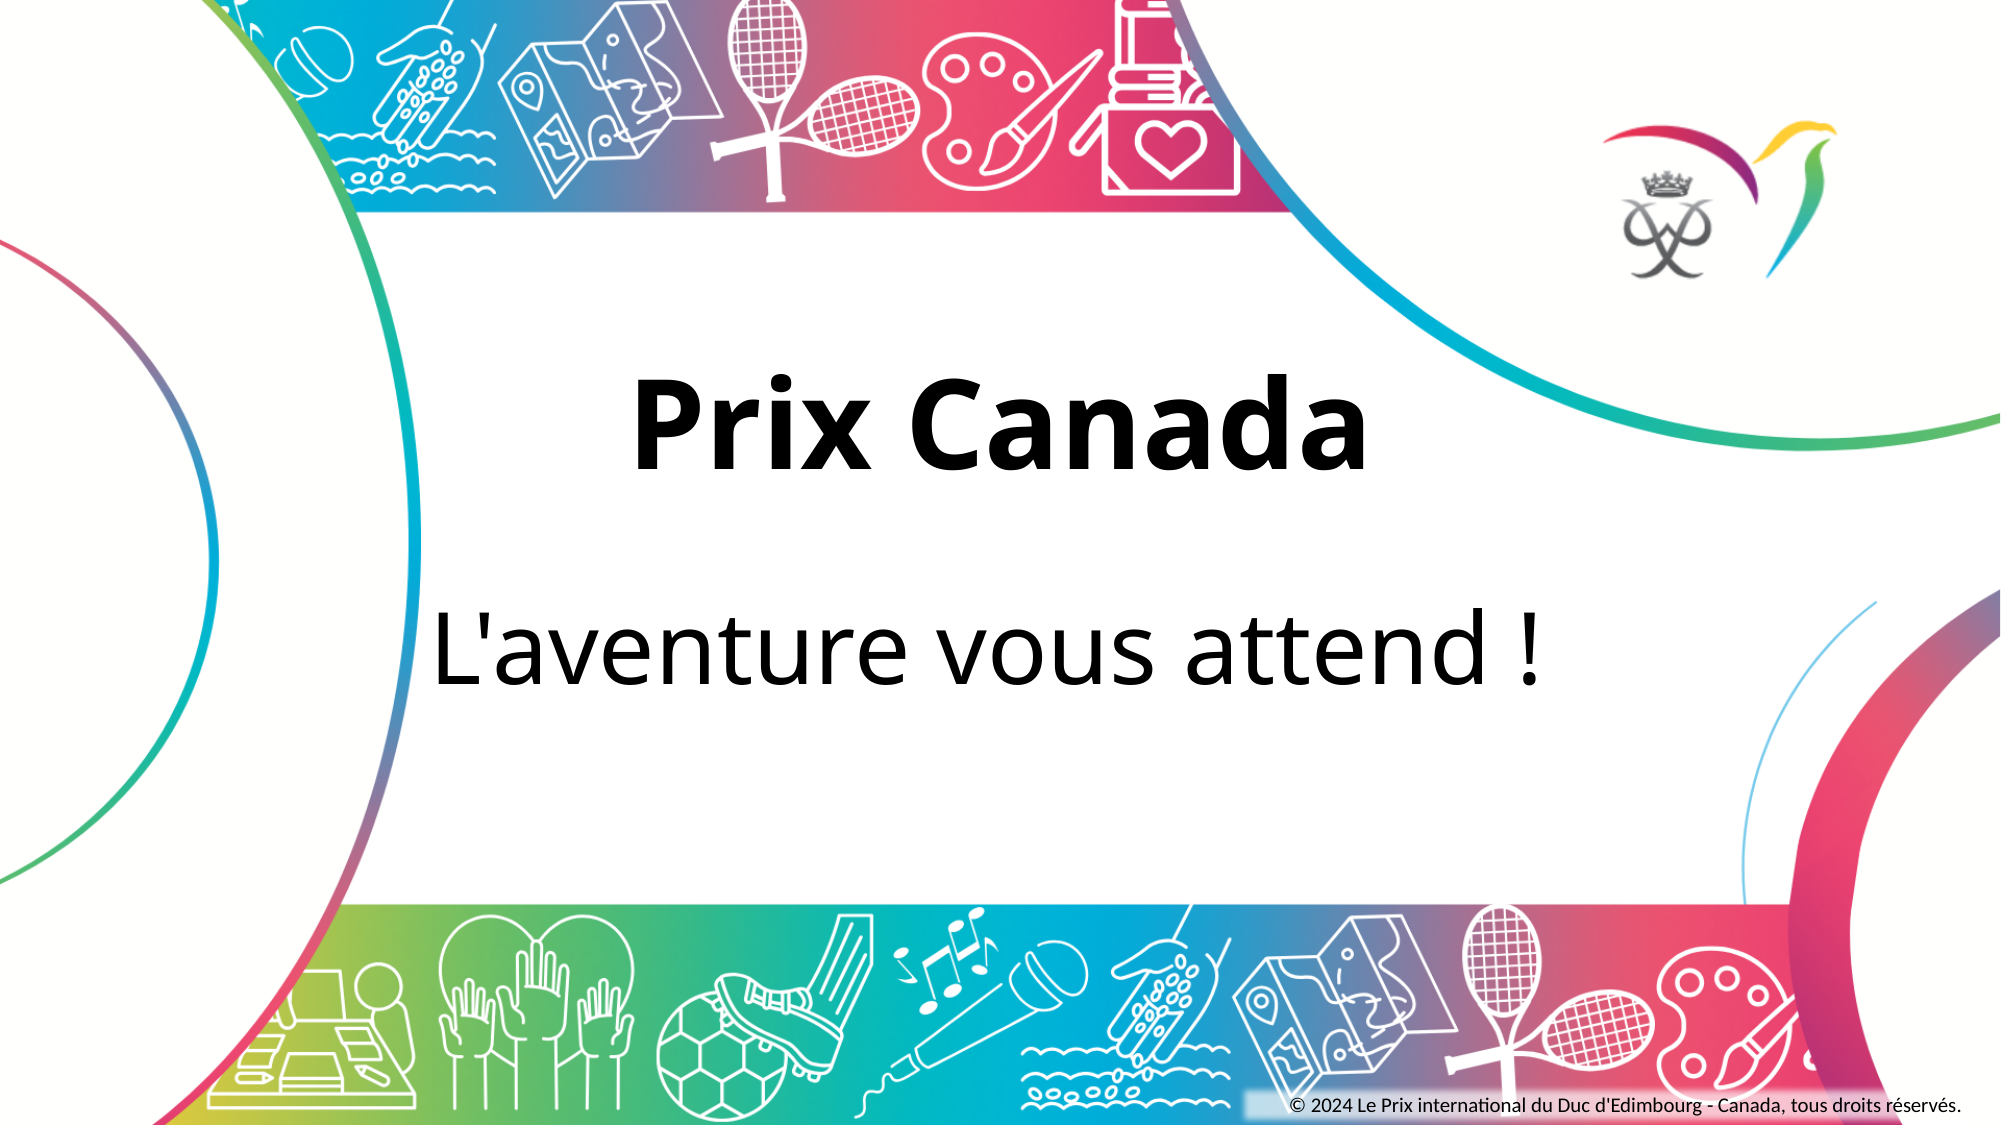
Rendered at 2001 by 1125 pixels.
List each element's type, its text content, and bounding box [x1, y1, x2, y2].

picture [0, 0, 2001, 1125]
title Prix Canada [249, 262, 1750, 590]
subtitle L'aventure vous attend ! [249, 590, 1750, 863]
text_box © 2024 Le Prix international du Duc d'Edimbourg - Canada, tous droits réservés. [1250, 1096, 1967, 1114]
